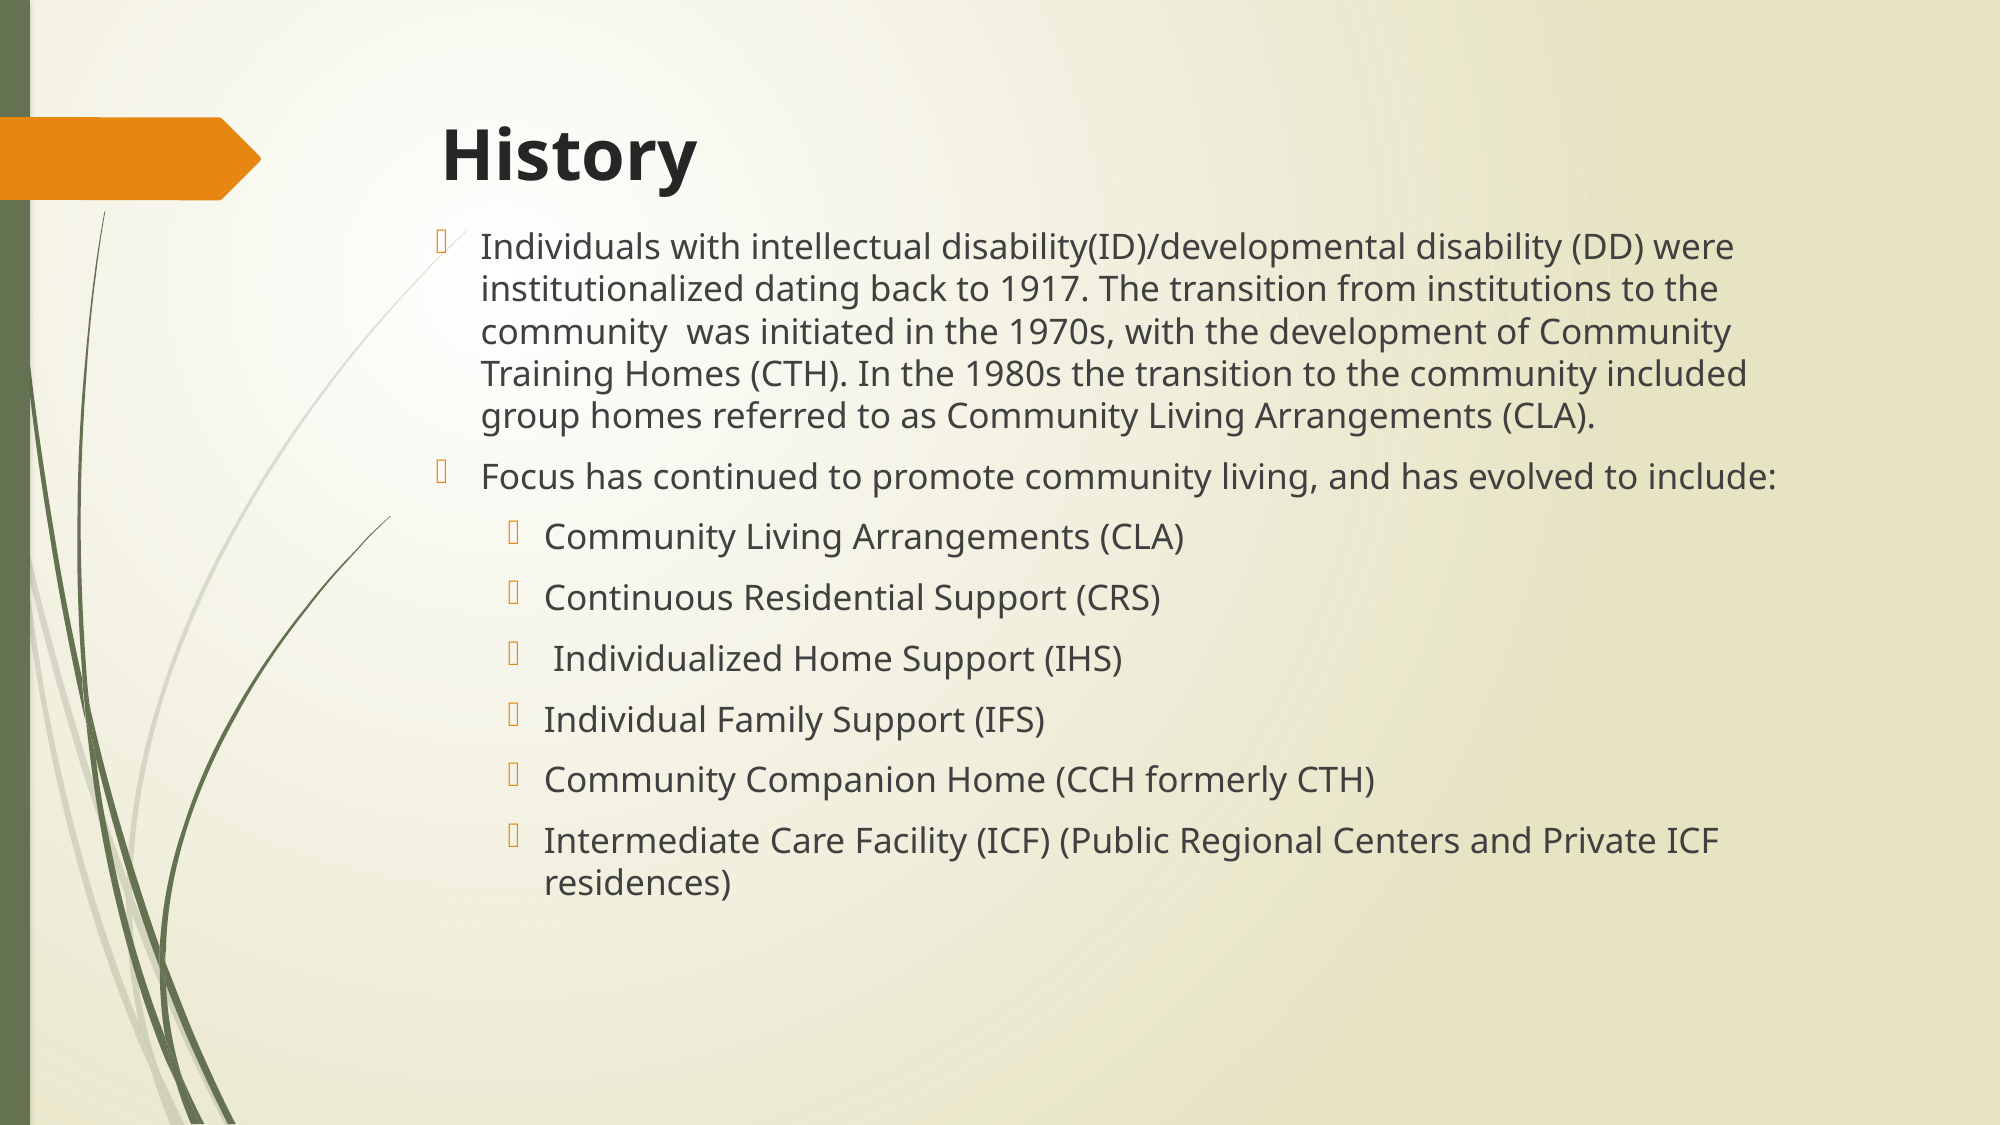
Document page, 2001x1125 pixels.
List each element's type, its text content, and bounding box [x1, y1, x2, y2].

title History [425, 102, 1888, 313]
list Individuals with intellectual disability(ID)/developmental disability (DD) were institutionalized dating back to 1917. The transition from institutions to the community was initiated in the 1970s, with the development of Community Training Homes (CTH). In the 1980s the transition to the community included group homes referred to as Community Living Arrangements (CLA). Focus has continued to promote community living, and has evolved to include: Community Living Arrangements (CLA) Continuous Residential Support (CRS) Individualized Home Support (IHS) Individual Family Support (IFS) Community Companion Home (CCH formerly CTH) Intermediate Care Facility (ICF) (Public Regional Centers and Private ICF residences) [348, 217, 1811, 976]
